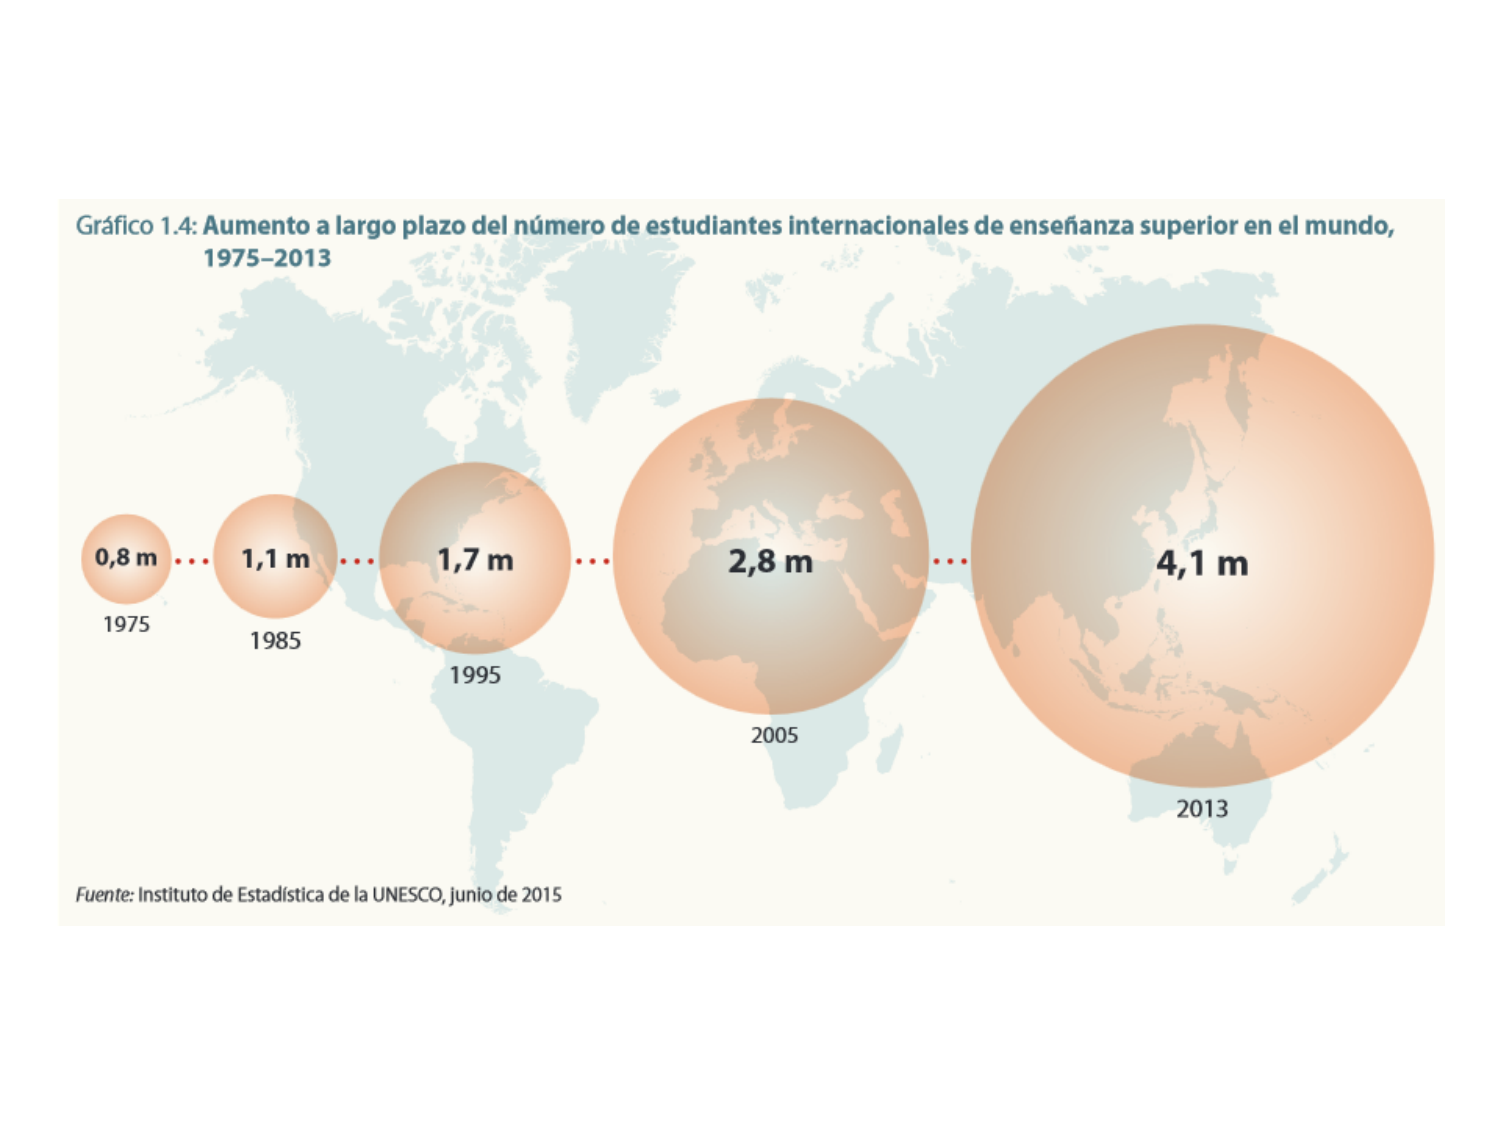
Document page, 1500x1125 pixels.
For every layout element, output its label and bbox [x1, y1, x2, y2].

picture [55, 198, 1445, 926]
